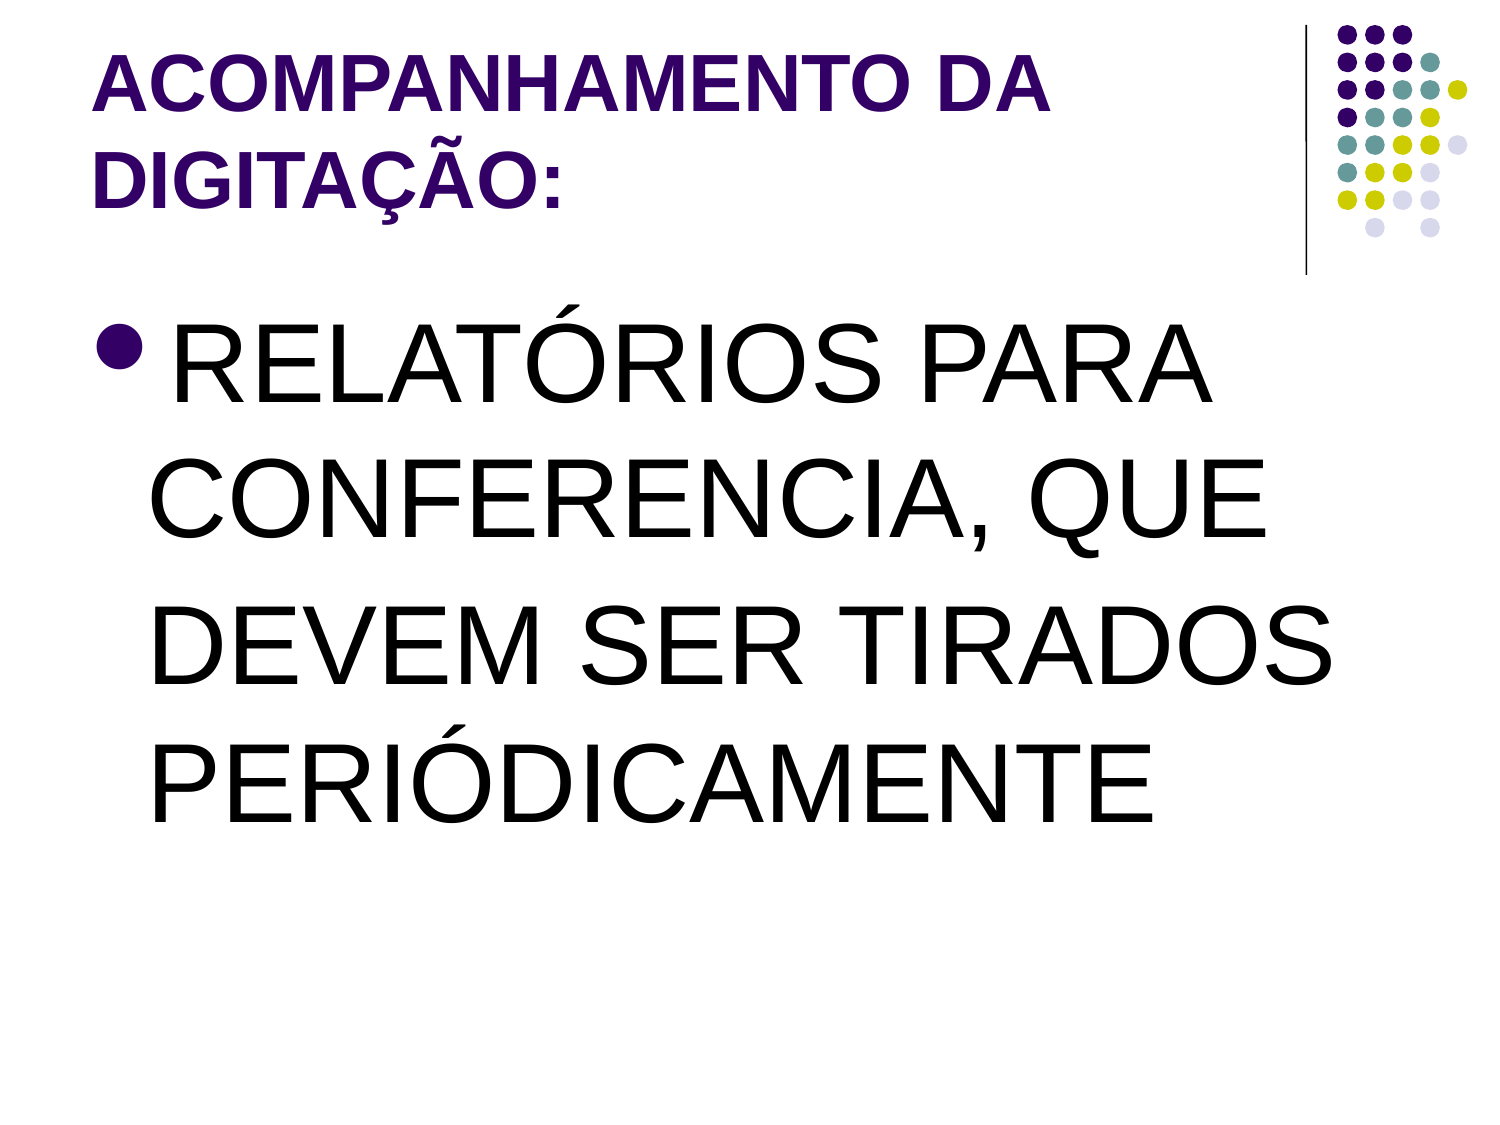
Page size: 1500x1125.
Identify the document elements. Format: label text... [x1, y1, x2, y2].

title ACOMPANHAMENTO DA DIGITAÇÃO: [75, 20, 1313, 233]
list RELATÓRIOS PARA CONFERENCIA, QUE DEVEM SER TIRADOS PERIÓDICAMENTE [75, 282, 1425, 1006]
